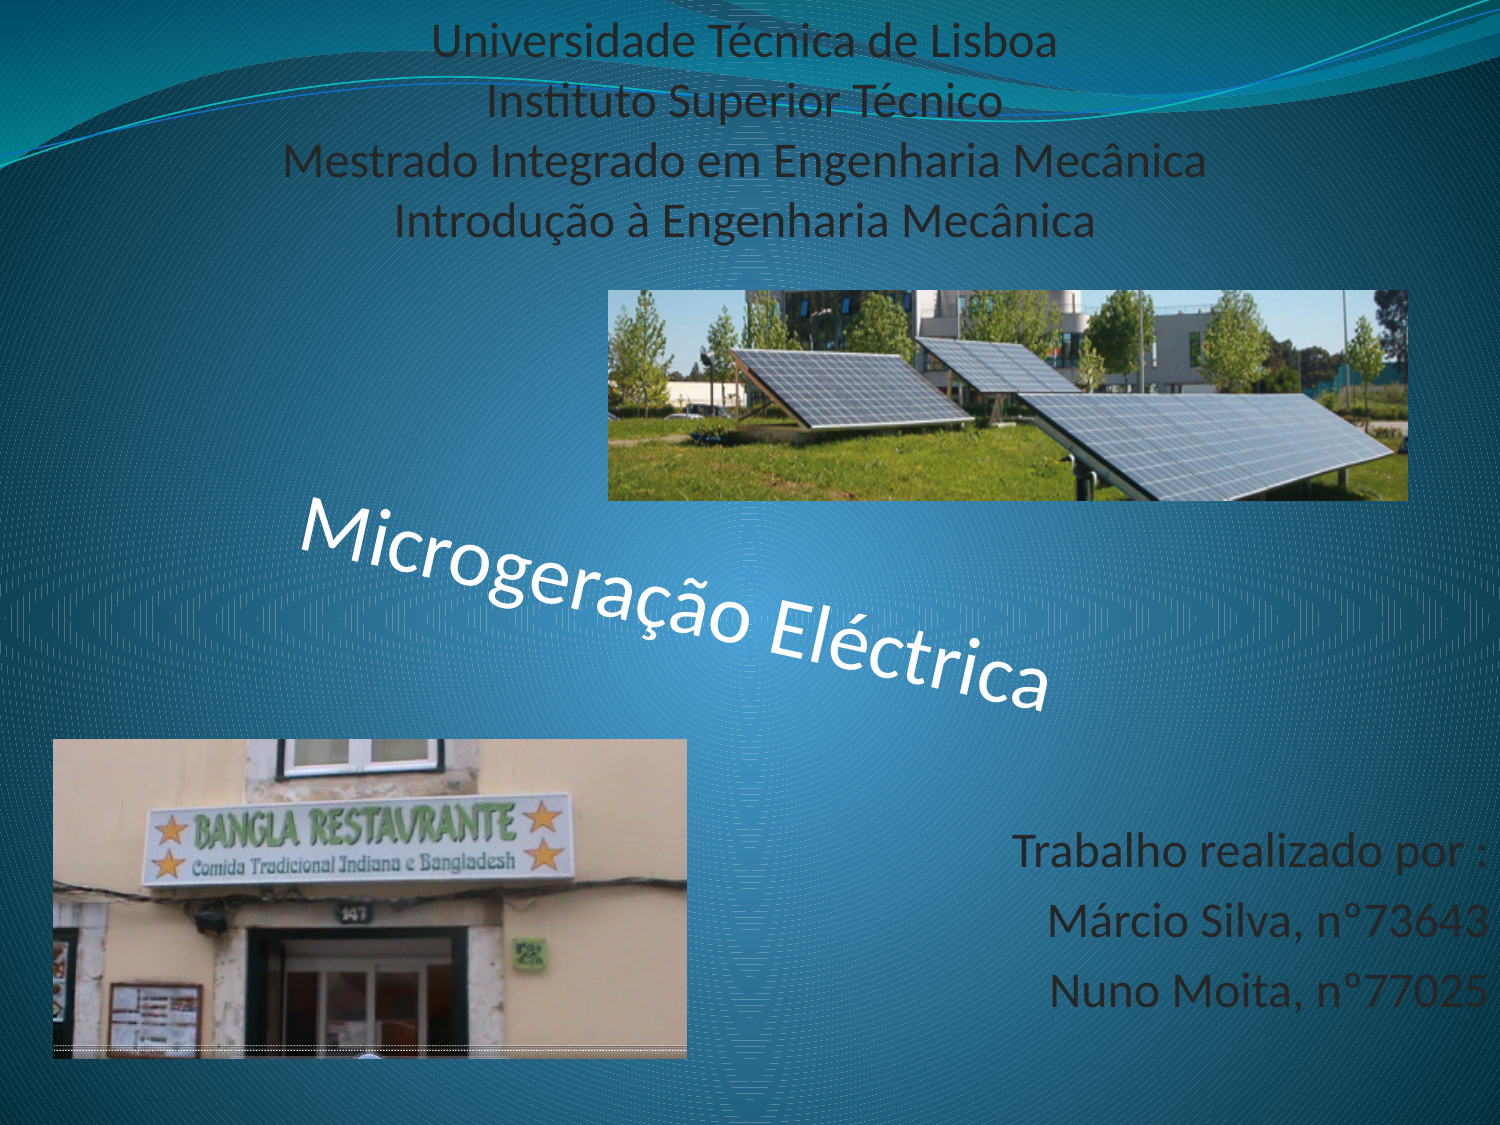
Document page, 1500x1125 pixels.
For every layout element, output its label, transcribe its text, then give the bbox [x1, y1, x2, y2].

picture [52, 739, 687, 1059]
picture [608, 290, 1408, 501]
text_box Microgeração Eléctrica [266, 456, 1189, 809]
subtitle Universidade Técnica de Lisboa Instituto Superior Técnico Mestrado Integrado em Engenharia Mecânica Introdução à Engenharia Mecânica Trabalho realizado por : Márcio Silva, nº73643 Nuno Moita, nº77025 [0, 0, 1500, 1125]
